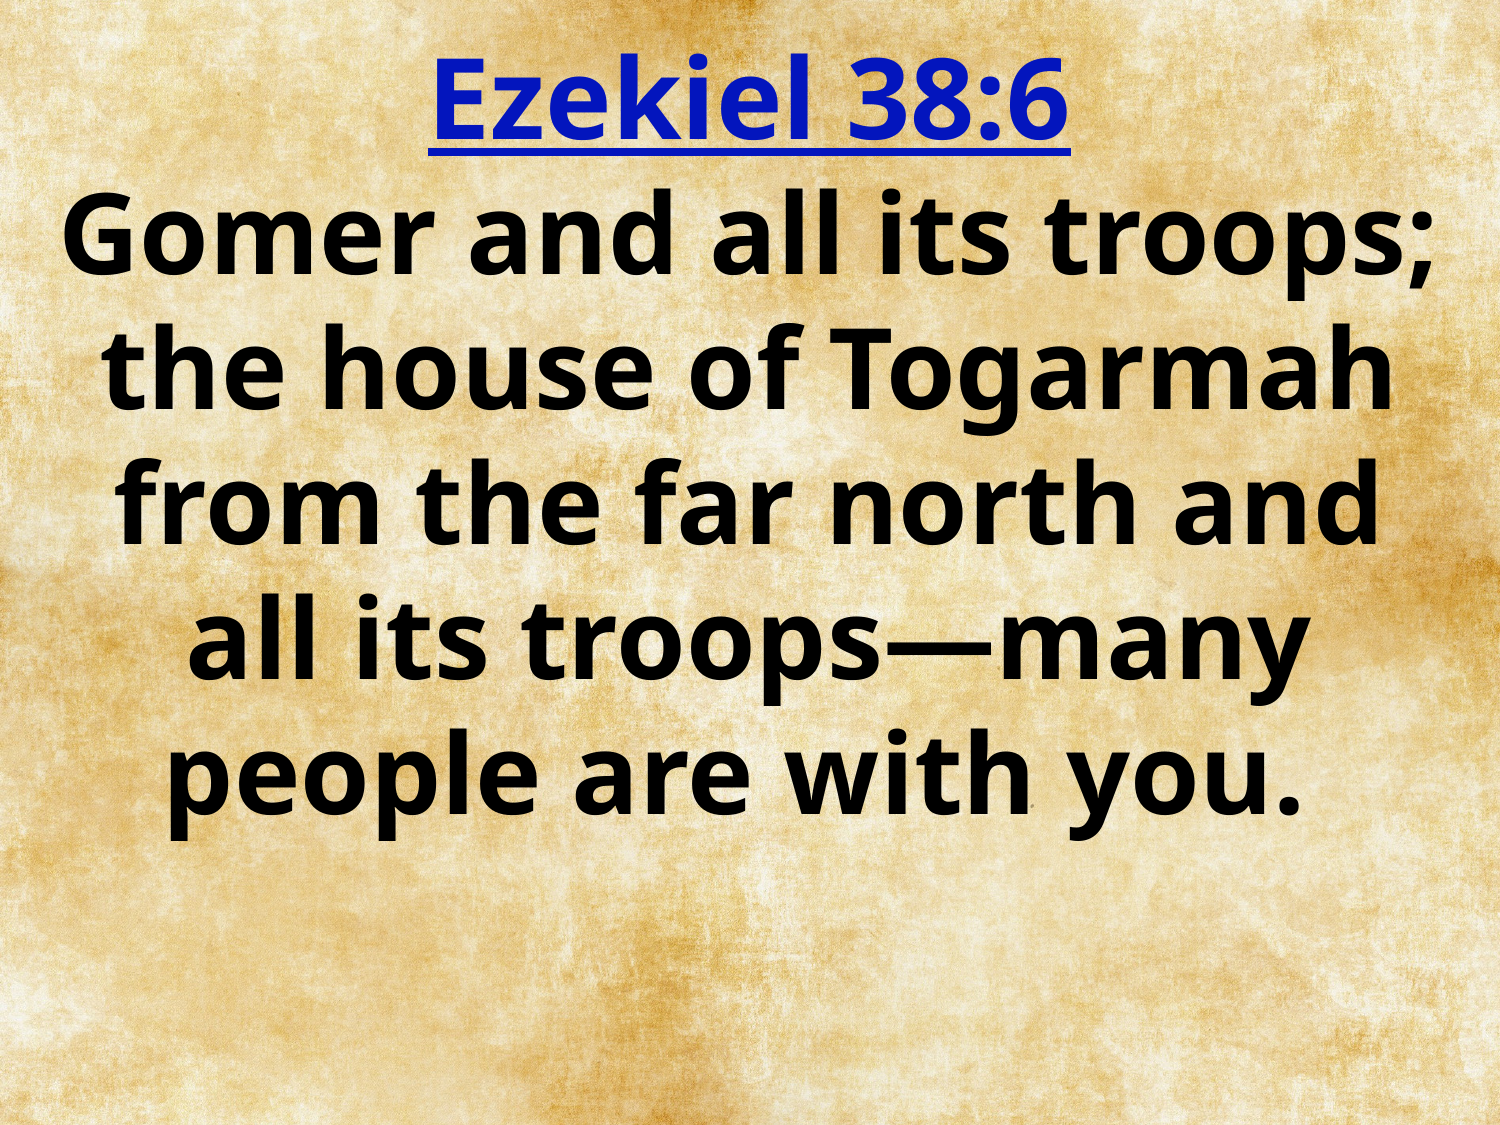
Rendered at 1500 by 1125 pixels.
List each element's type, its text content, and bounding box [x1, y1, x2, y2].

picture [0, 0, 1500, 1125]
text_box Ezekiel 38:6 Gomer and all its troops; the house of Togarmah from the far north and all its troops—many people are with you. [29, 19, 1469, 844]
